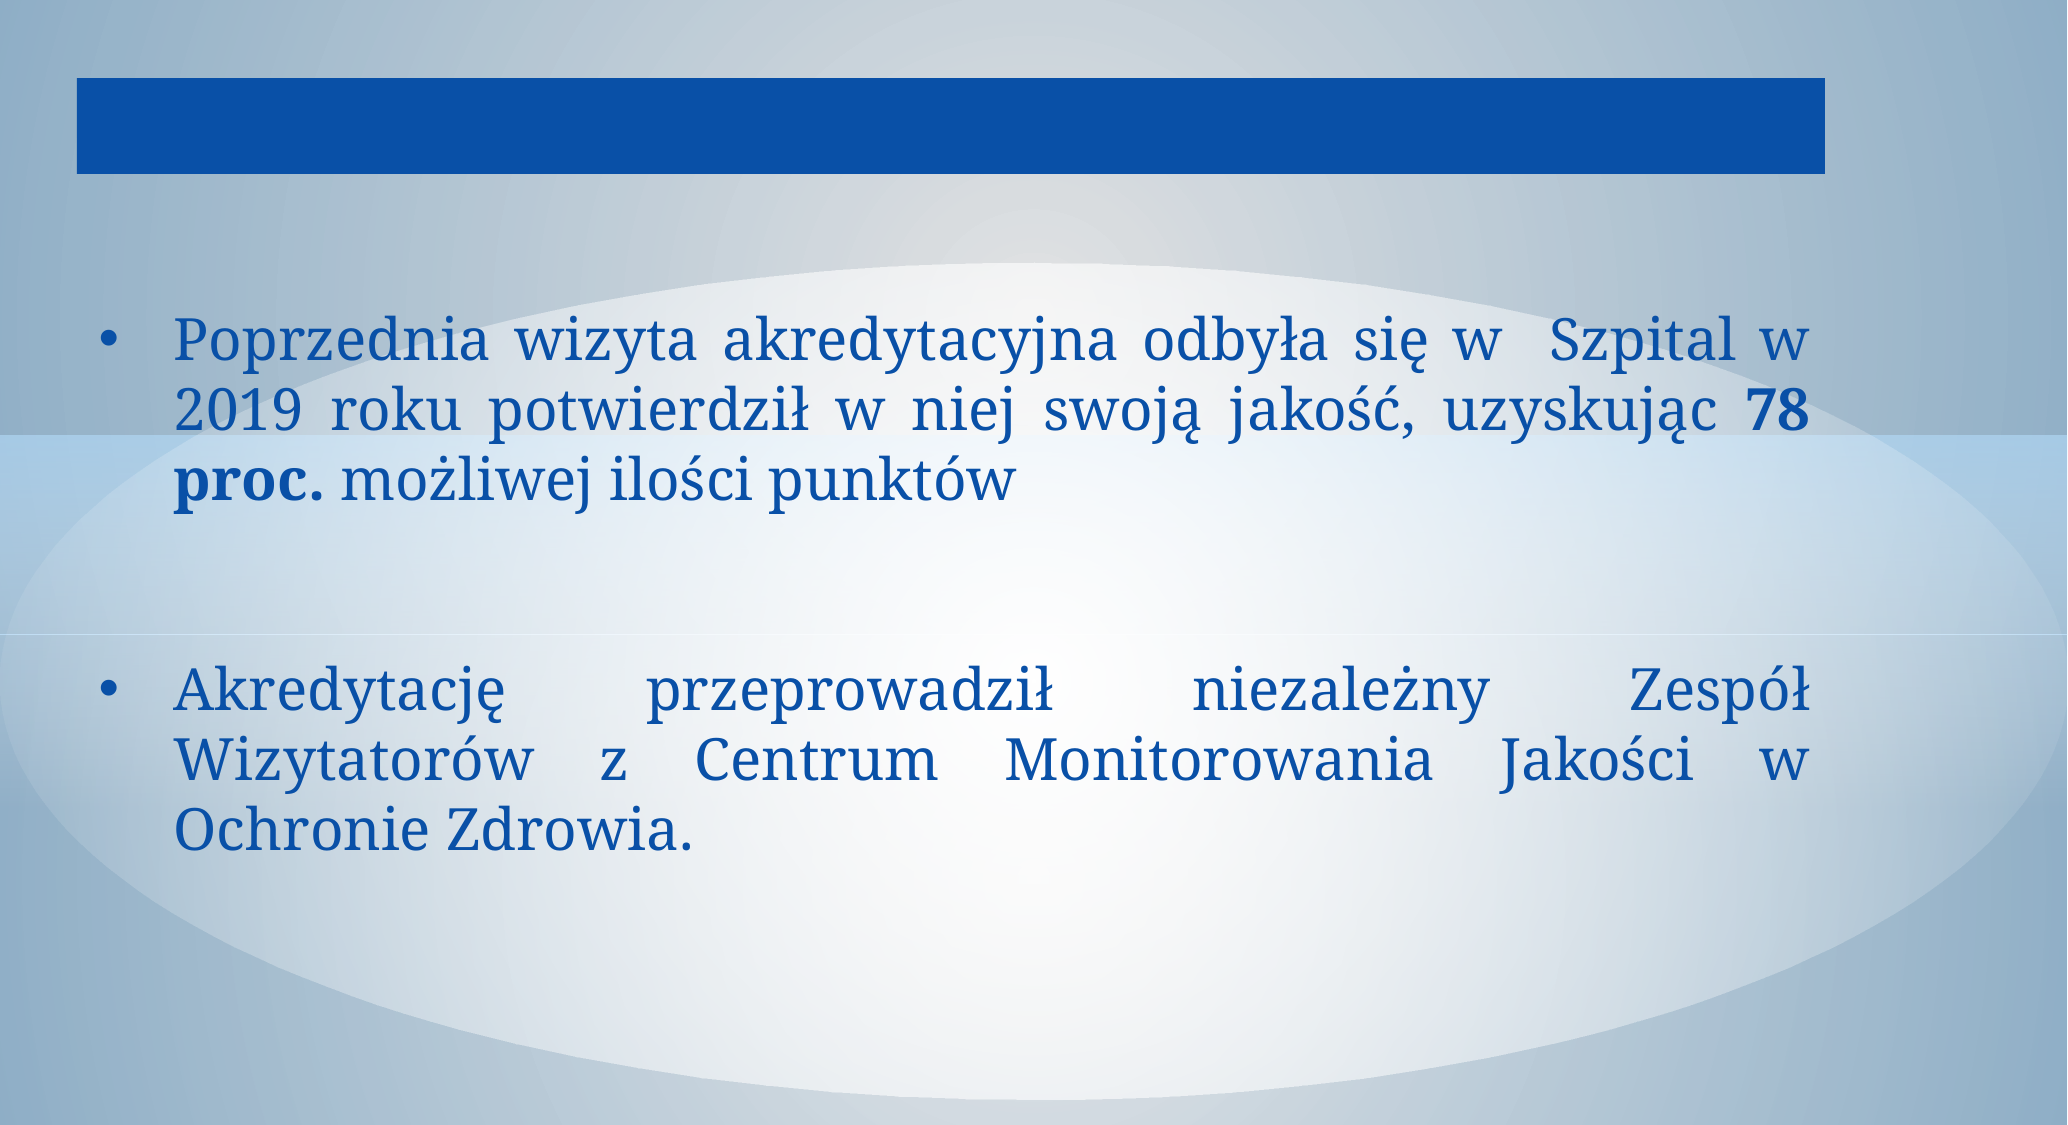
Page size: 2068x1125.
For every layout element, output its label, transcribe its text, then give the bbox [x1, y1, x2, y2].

text_box Poprzednia wizyta akredytacyjna odbyła się w Szpital w 2019 roku potwierdził w niej swoją jakość, uzyskując 78 proc. możliwej ilości punktów Akredytację przeprowadził niezależny Zespół Wizytatorów z Centrum Monitorowania Jakości w Ochronie Zdrowia. [83, 224, 1825, 1080]
text_box [76, 78, 1825, 174]
